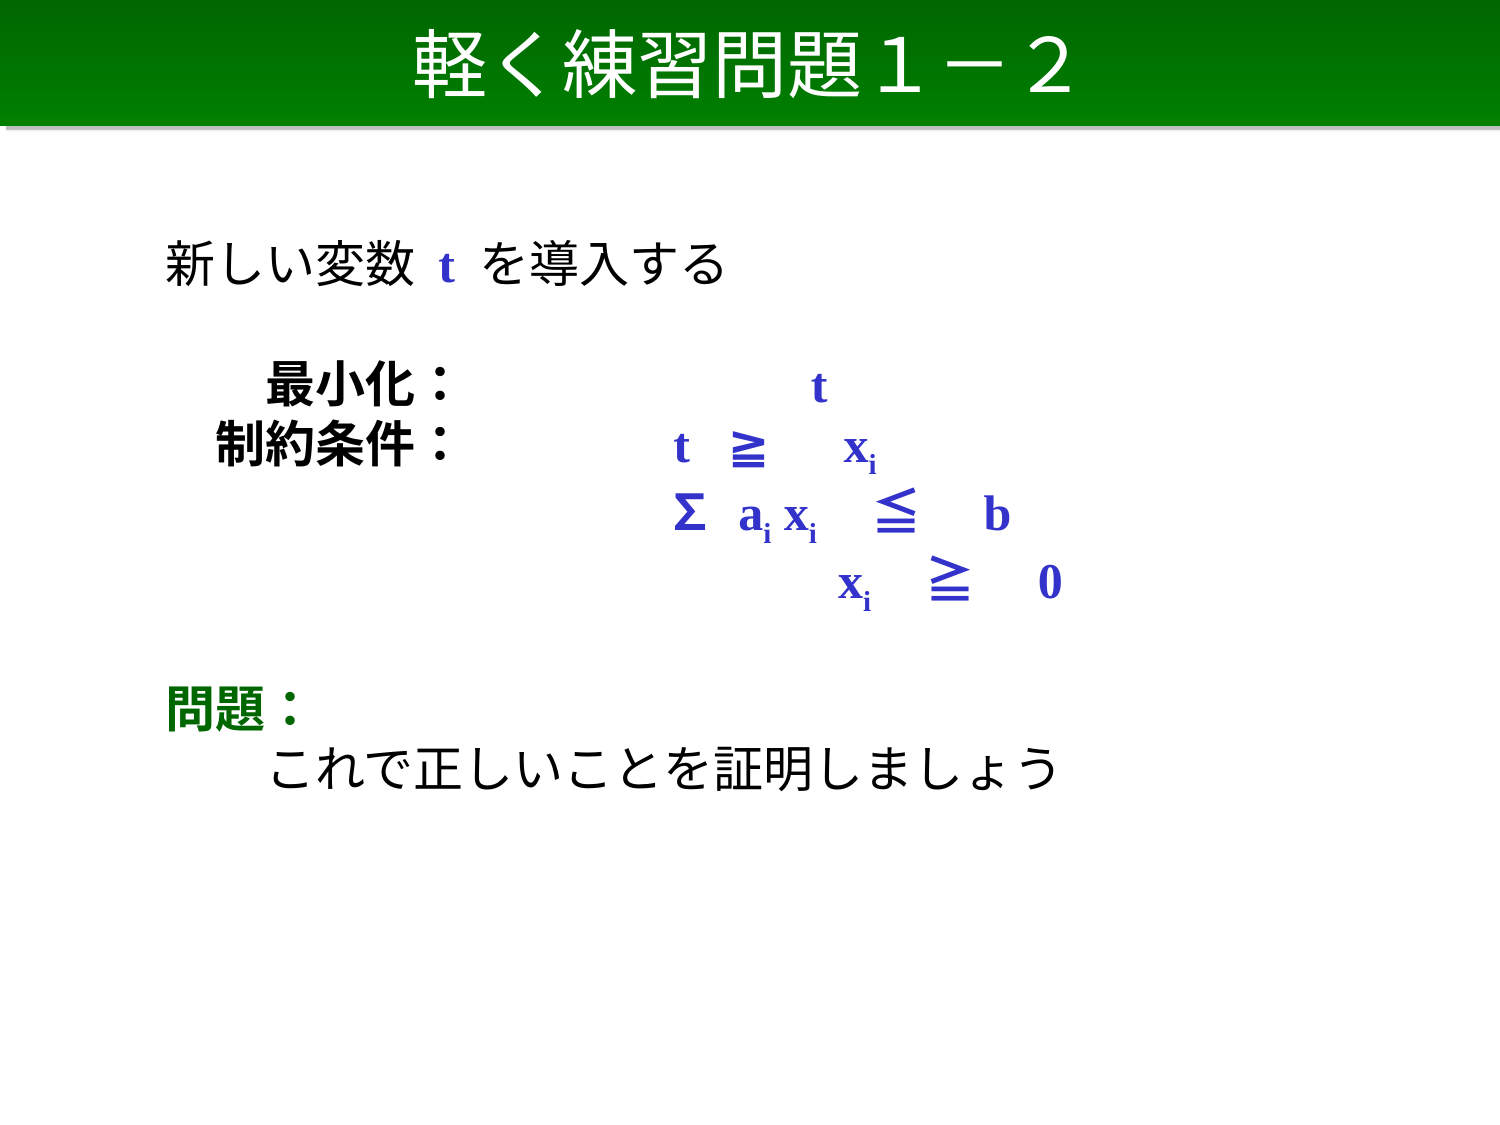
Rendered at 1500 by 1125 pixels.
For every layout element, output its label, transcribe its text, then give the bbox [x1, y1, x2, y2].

title 軽く練習問題１－２ [0, 0, 1500, 126]
list 新しい変数 t を導入する 最小化： t 制約条件： t ≧ xi ∑ ai xi ≦ b xi ≧ 0 問題： これで正しいことを証明しましょう [149, 224, 1313, 1051]
